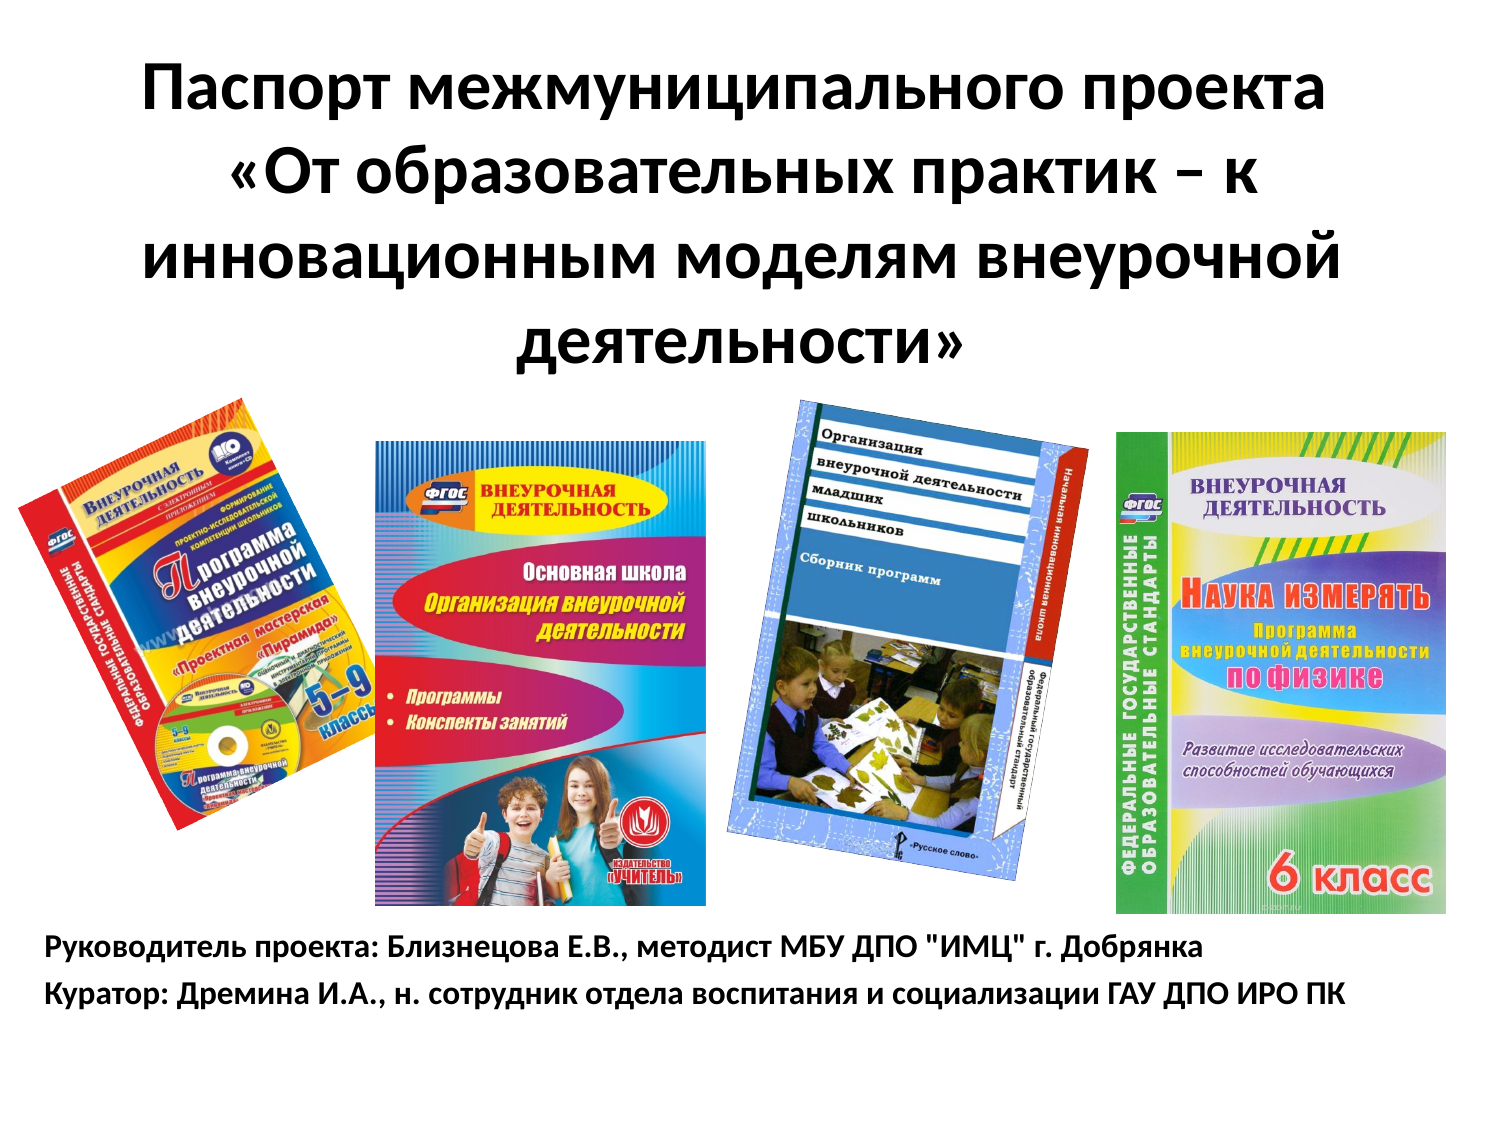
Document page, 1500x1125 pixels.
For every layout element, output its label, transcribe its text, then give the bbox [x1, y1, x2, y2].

subtitle Руководитель проекта: Близнецова Е.В., методист МБУ ДПО "ИМЦ" г. Добрянка Куратор: Дремина И.А., н. сотрудник отдела воспитания и социализации ГАУ ДПО ИРО ПК [29, 916, 1500, 1083]
picture [18, 398, 706, 906]
picture [727, 400, 1088, 881]
title Паспорт межмуниципального проекта «От образовательных практик – к инновационным моделям внеурочной деятельности» [41, 30, 1446, 386]
picture [1115, 432, 1446, 915]
